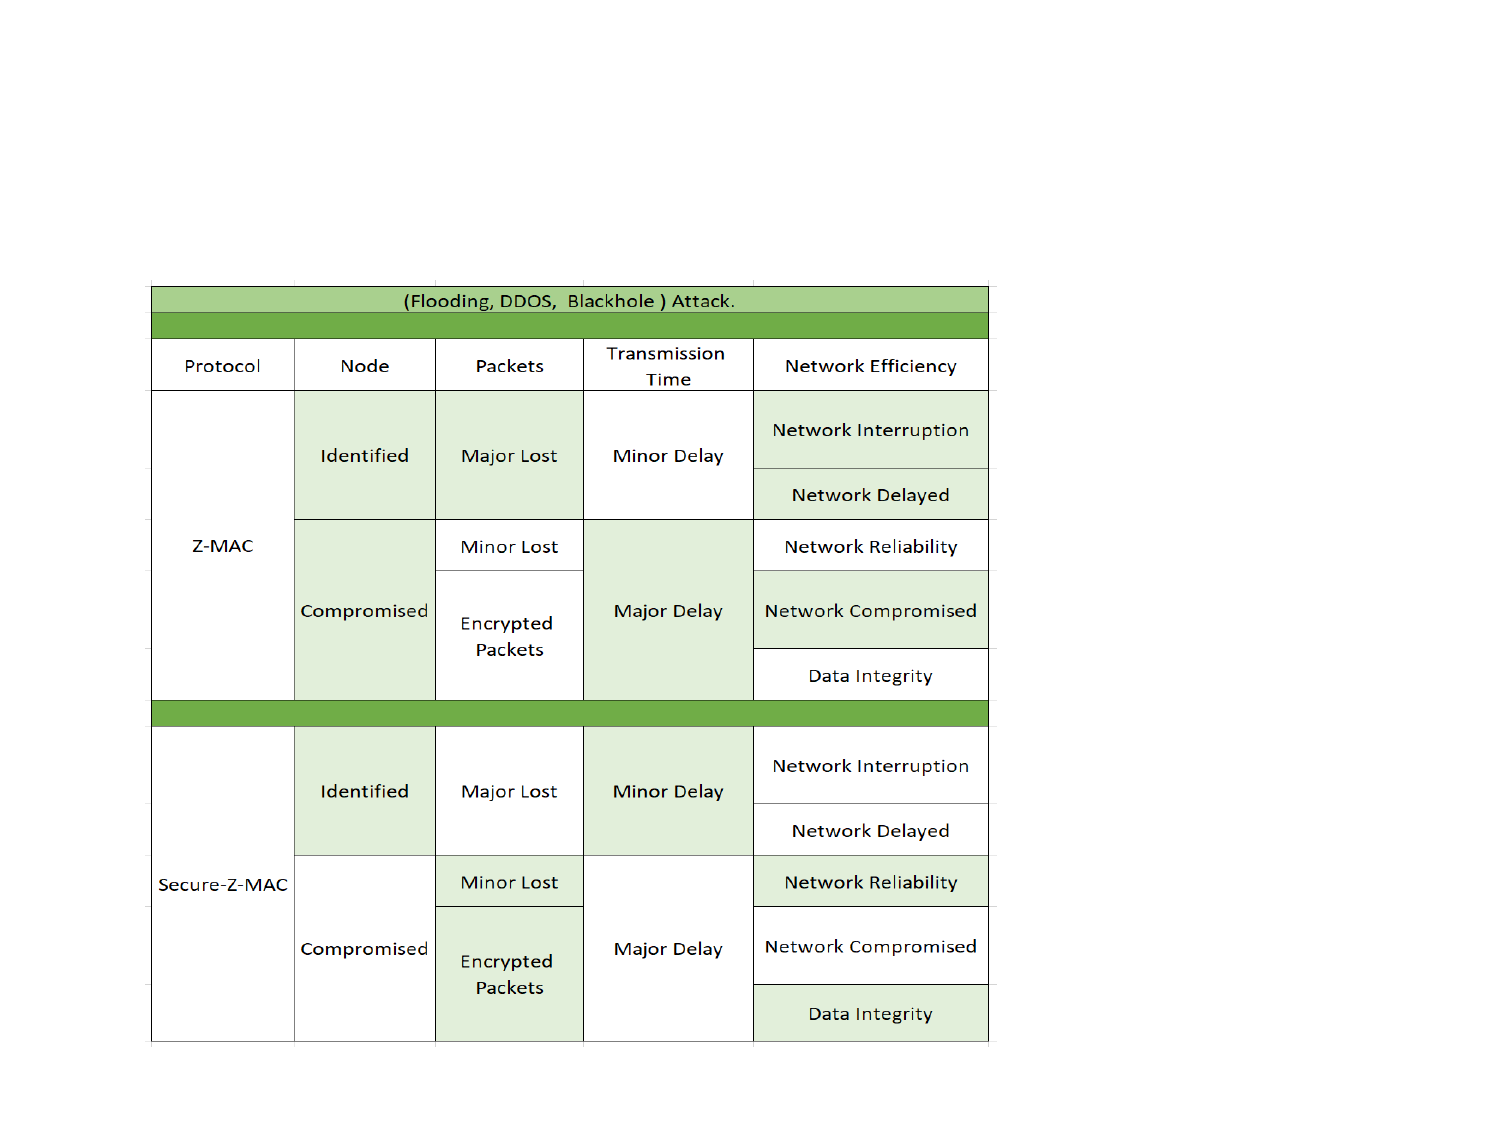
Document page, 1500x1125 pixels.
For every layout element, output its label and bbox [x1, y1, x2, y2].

picture [145, 280, 997, 1047]
